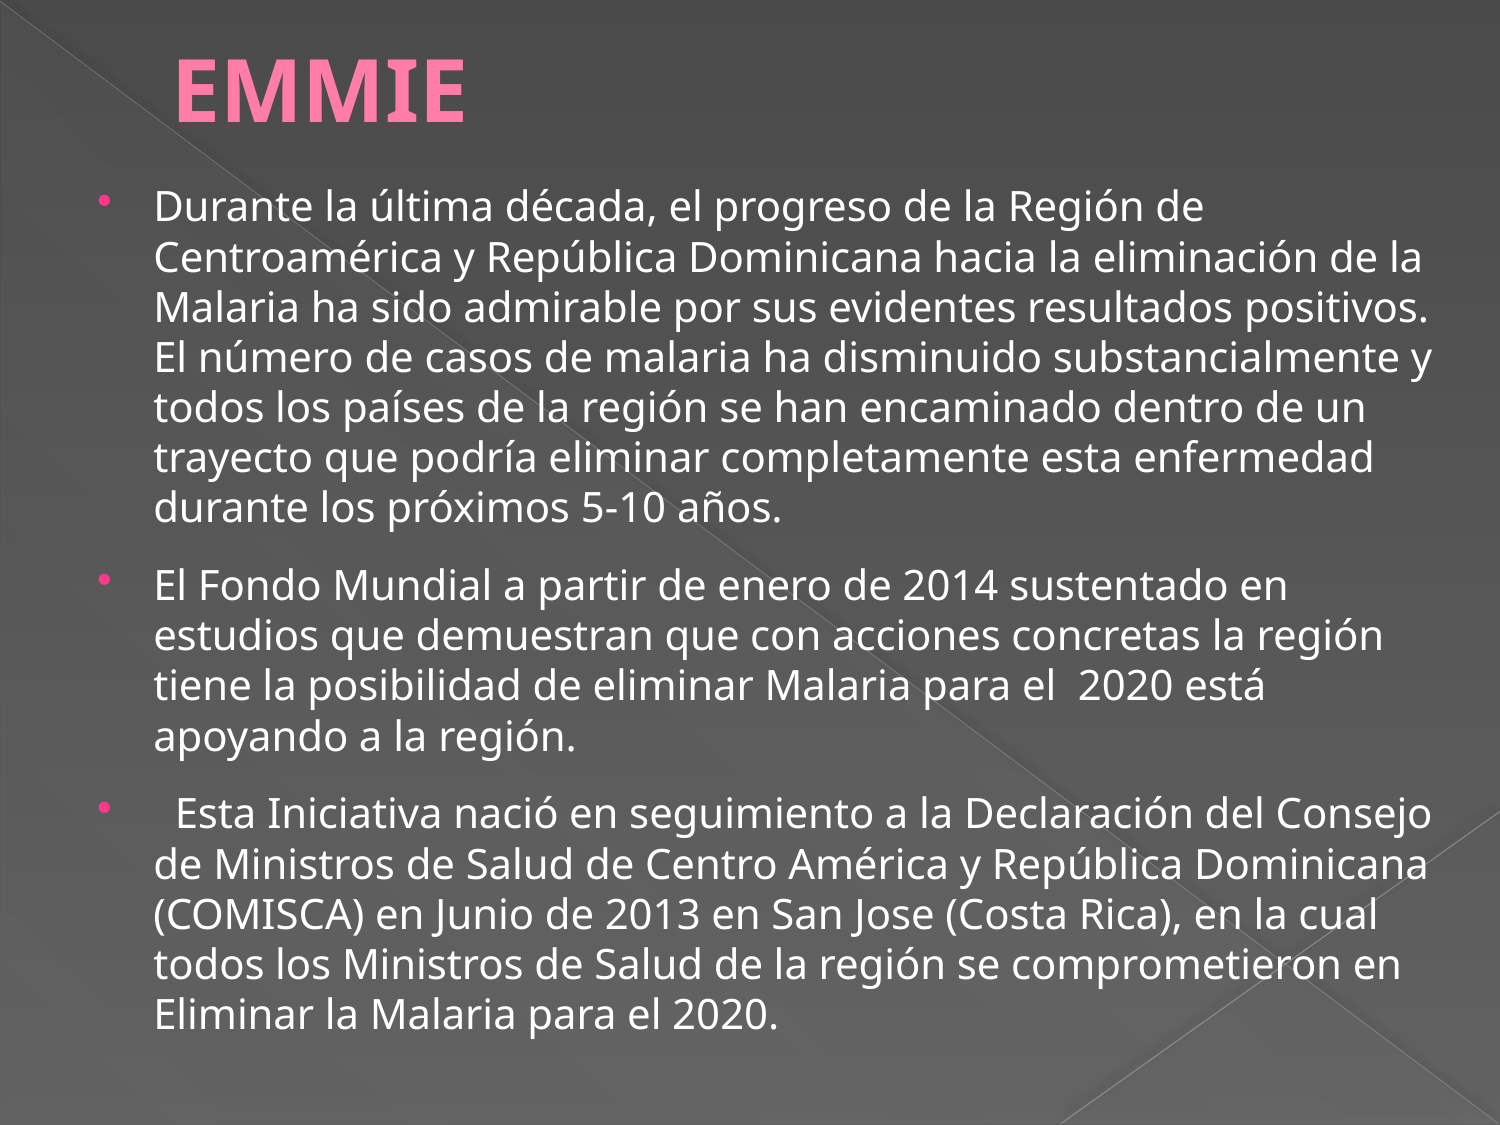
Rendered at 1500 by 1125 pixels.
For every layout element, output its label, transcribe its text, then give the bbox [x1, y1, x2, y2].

list Durante la última década, el progreso de la Región de Centroamérica y República Dominicana hacia la eliminación de la Malaria ha sido admirable por sus evidentes resultados positivos. El número de casos de malaria ha disminuido substancialmente y todos los países de la región se han encaminado dentro de un trayecto que podría eliminar completamente esta enfermedad durante los próximos 5-10 años. El Fondo Mundial a partir de enero de 2014 sustentado en estudios que demuestran que con acciones concretas la región tiene la posibilidad de eliminar Malaria para el 2020 está apoyando a la región. Esta Iniciativa nació en seguimiento a la Declaración del Consejo de Ministros de Salud de Centro América y República Dominicana (COMISCA) en Junio de 2013 en San Jose (Costa Rica), en la cual todos los Ministros de Salud de la región se comprometieron en Eliminar la Malaria para el 2020. [75, 172, 1471, 1094]
title EMMIE [76, 0, 1427, 172]
